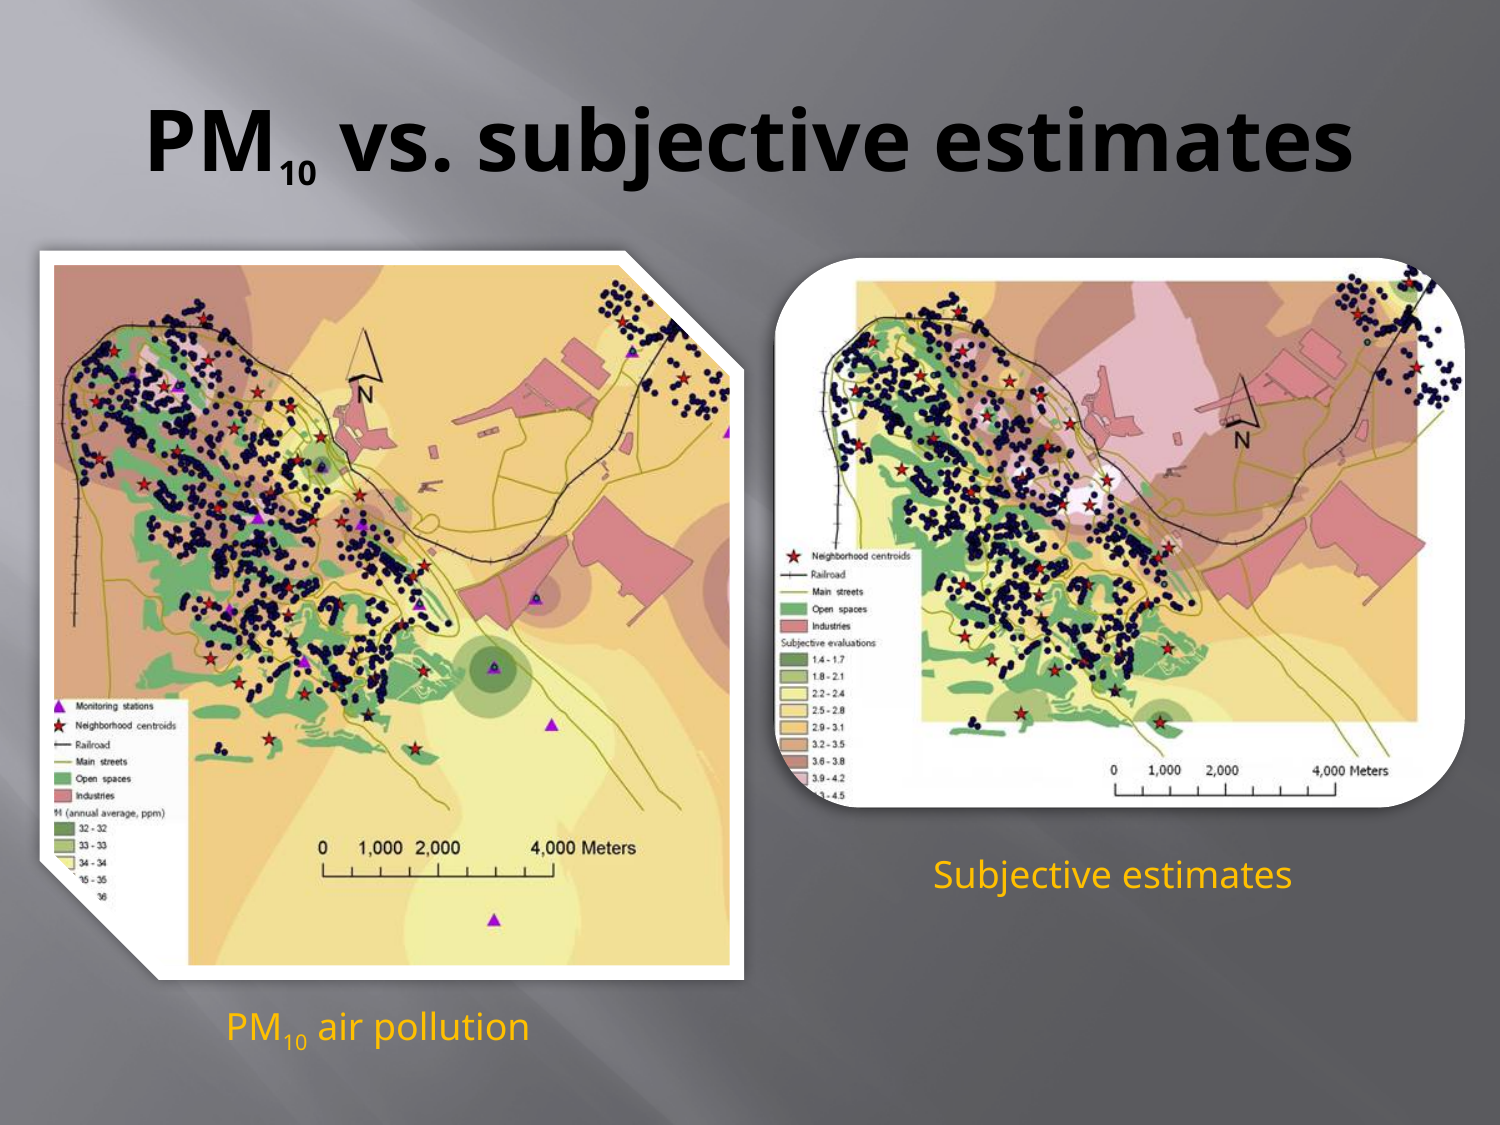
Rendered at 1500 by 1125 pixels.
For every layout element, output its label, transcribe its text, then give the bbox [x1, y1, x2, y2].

title PM10 vs. subjective estimates [75, 45, 1425, 233]
picture [46, 257, 738, 973]
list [773, 257, 1466, 809]
text_box PM10 air pollution [210, 1016, 622, 1062]
text_box Subjective estimates [890, 850, 1336, 904]
